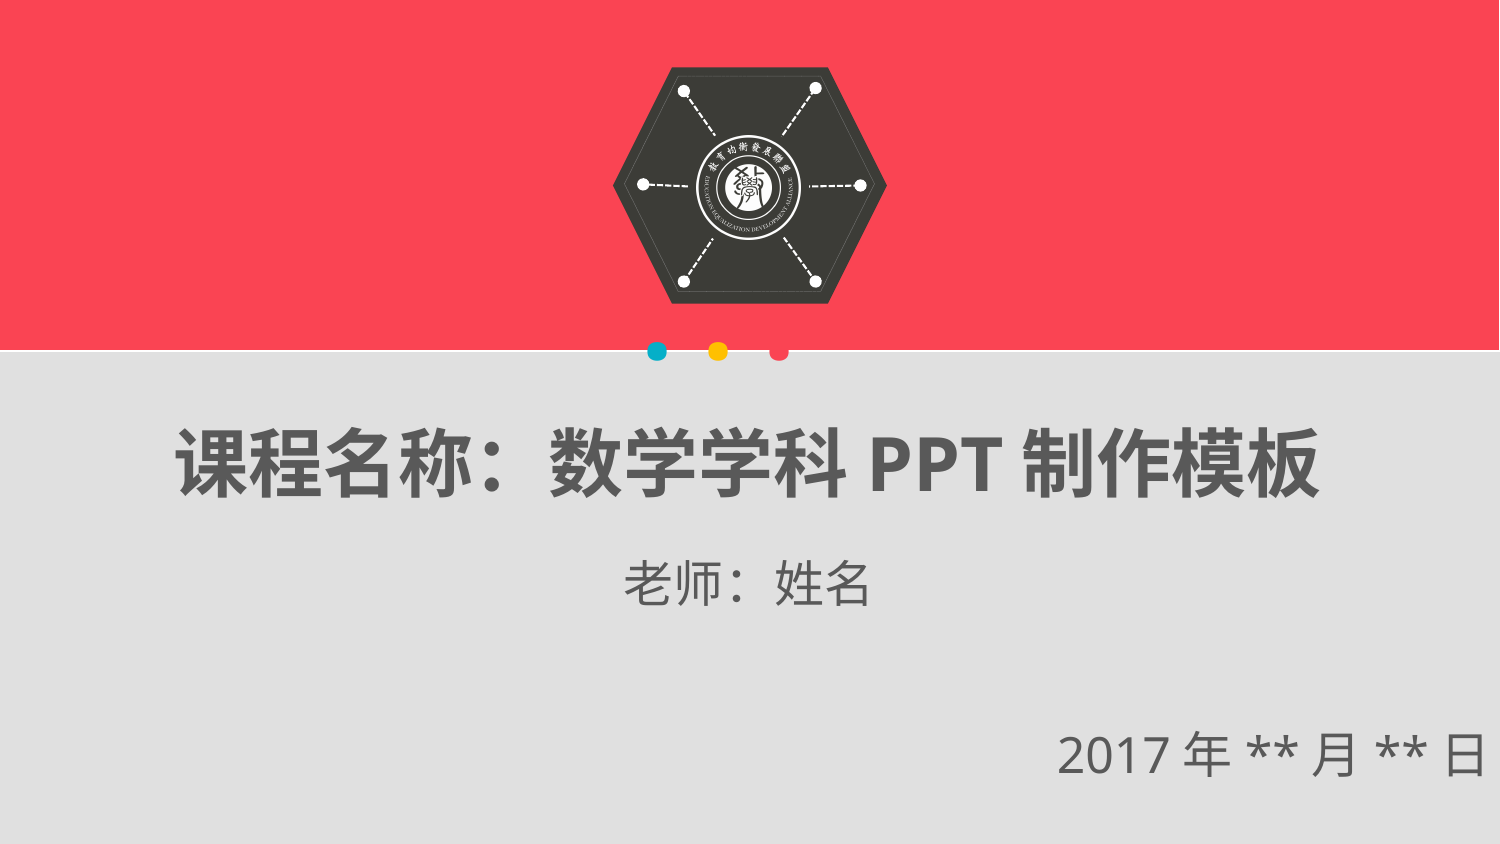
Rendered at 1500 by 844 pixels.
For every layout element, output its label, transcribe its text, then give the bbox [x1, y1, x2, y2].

text_box 2017年**月**日 [1042, 716, 1500, 791]
text_box 老师：姓名 [609, 515, 889, 621]
text_box · · · [626, 304, 875, 422]
text_box [0, 0, 1500, 351]
text_box 课程名称：数学学科PPT制作模板 [157, 409, 1339, 515]
picture [696, 135, 801, 240]
text_box [0, 351, 1500, 844]
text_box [612, 67, 887, 304]
